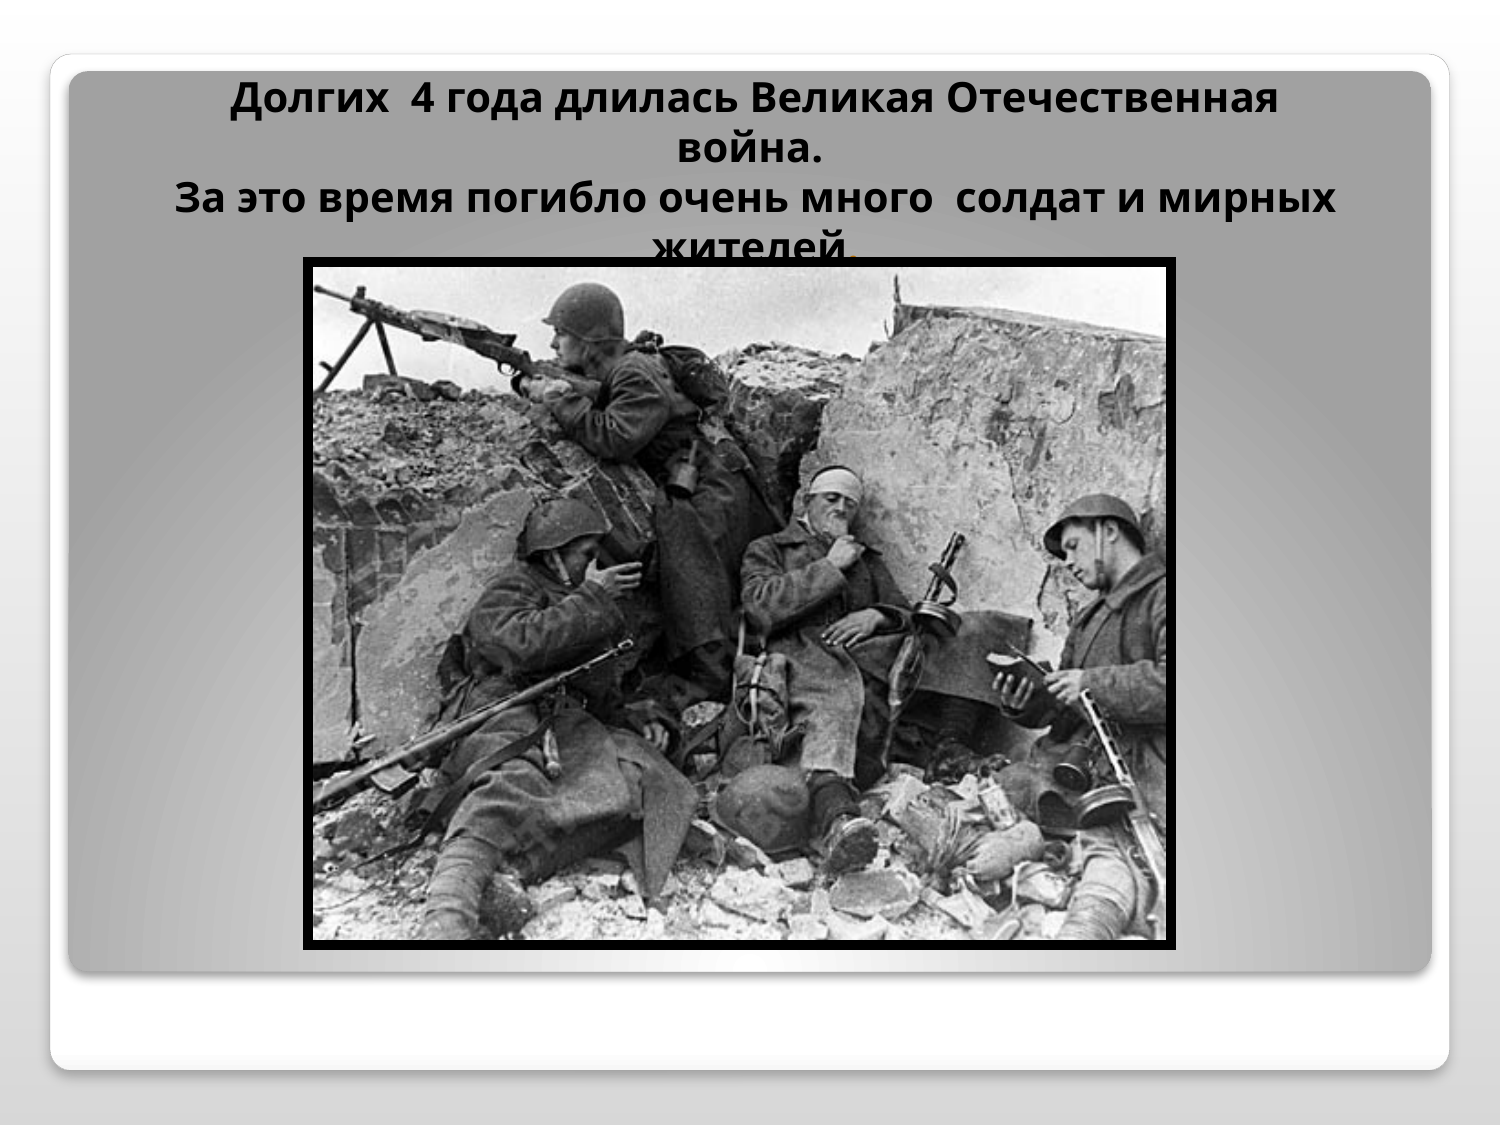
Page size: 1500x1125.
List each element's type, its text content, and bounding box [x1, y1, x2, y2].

text_box Долгих 4 года длилась Великая Отечественная война. За это время погибло очень много солдат и мирных жителей. [147, 63, 1364, 279]
picture [312, 266, 1167, 941]
